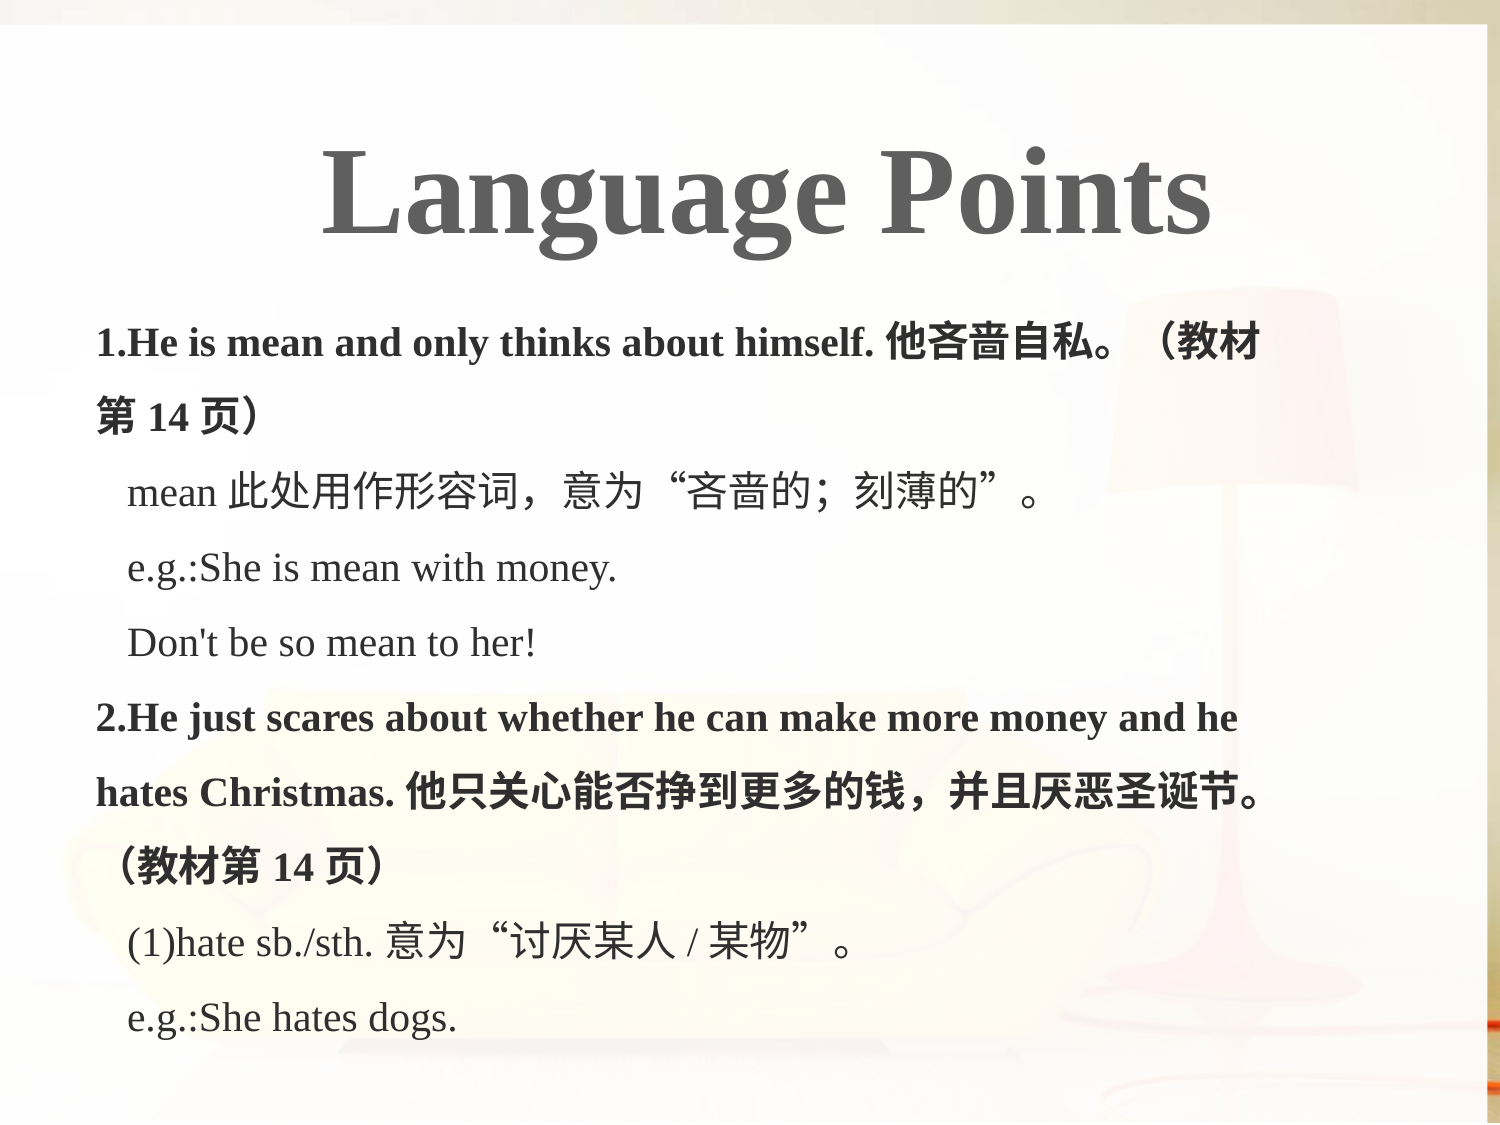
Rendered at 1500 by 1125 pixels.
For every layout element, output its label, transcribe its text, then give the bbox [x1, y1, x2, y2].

text_box 1.He is mean and only thinks about himself.他吝啬自私。（教材第14页） mean此处用作形容词，意为“吝啬的；刻薄的”。 e.g.:She is mean with money. Don't be so mean to her! 2.He just scares about whether he can make more money and he hates Christmas.他只关心能否挣到更多的钱，并且厌恶圣诞节。（教材第14页） (1)hate sb./sth.意为“讨厌某人/某物”。 e.g.:She hates dogs. [80, 282, 1315, 1047]
picture [0, 0, 1500, 1123]
text_box Language Points [306, 100, 1229, 266]
